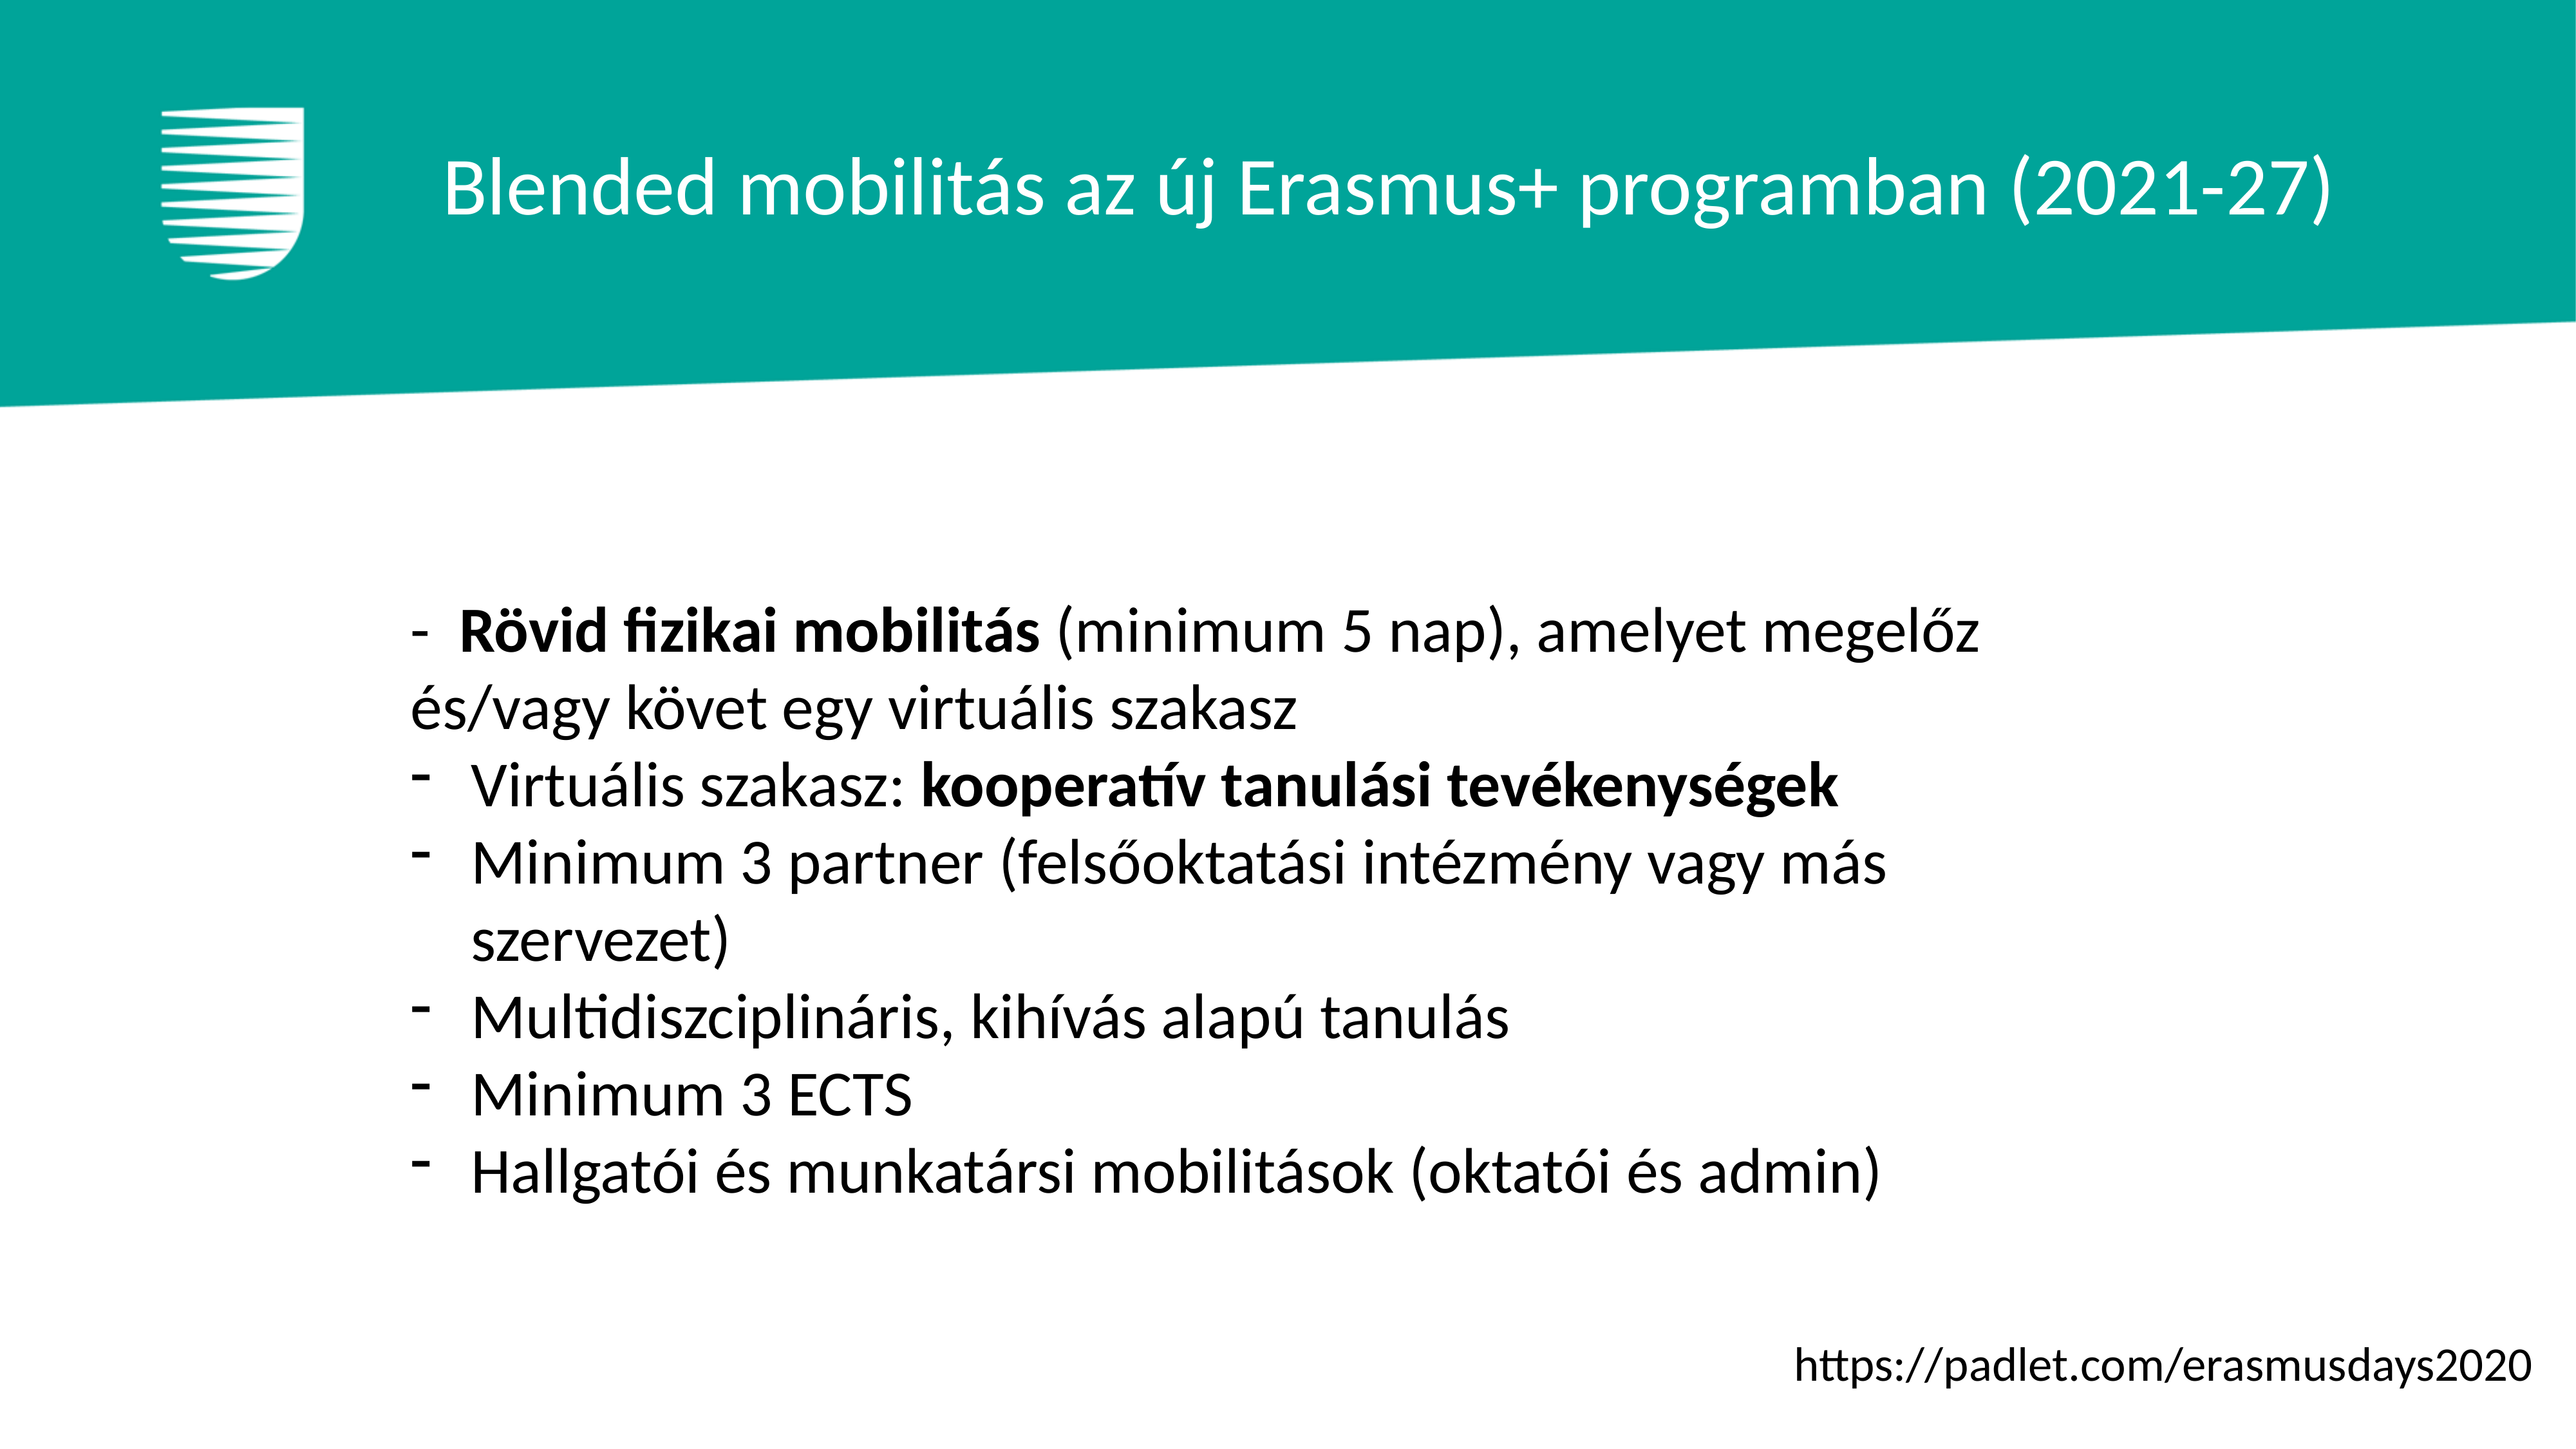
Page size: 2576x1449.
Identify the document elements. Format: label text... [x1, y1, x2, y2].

title Blended mobilitás az új Erasmus+ programban (2021-27) [401, 73, 2378, 290]
text_box - Rövid fizikai mobilitás (minimum 5 nap), amelyet megelőz és/vagy követ egy virtuális szakasz Virtuális szakasz: kooperatív tanulási tevékenységek Minimum 3 partner (felsőoktatási intézmény vagy más szervezet) Multidiszciplináris, kihívás alapú tanulás Minimum 3 ECTS Hallgatói és munkatársi mobilitások (oktatói és admin) [400, 583, 2006, 1211]
text_box https://padlet.com/erasmusdays2020 [1784, 1327, 2543, 1396]
picture [0, 0, 2576, 1449]
